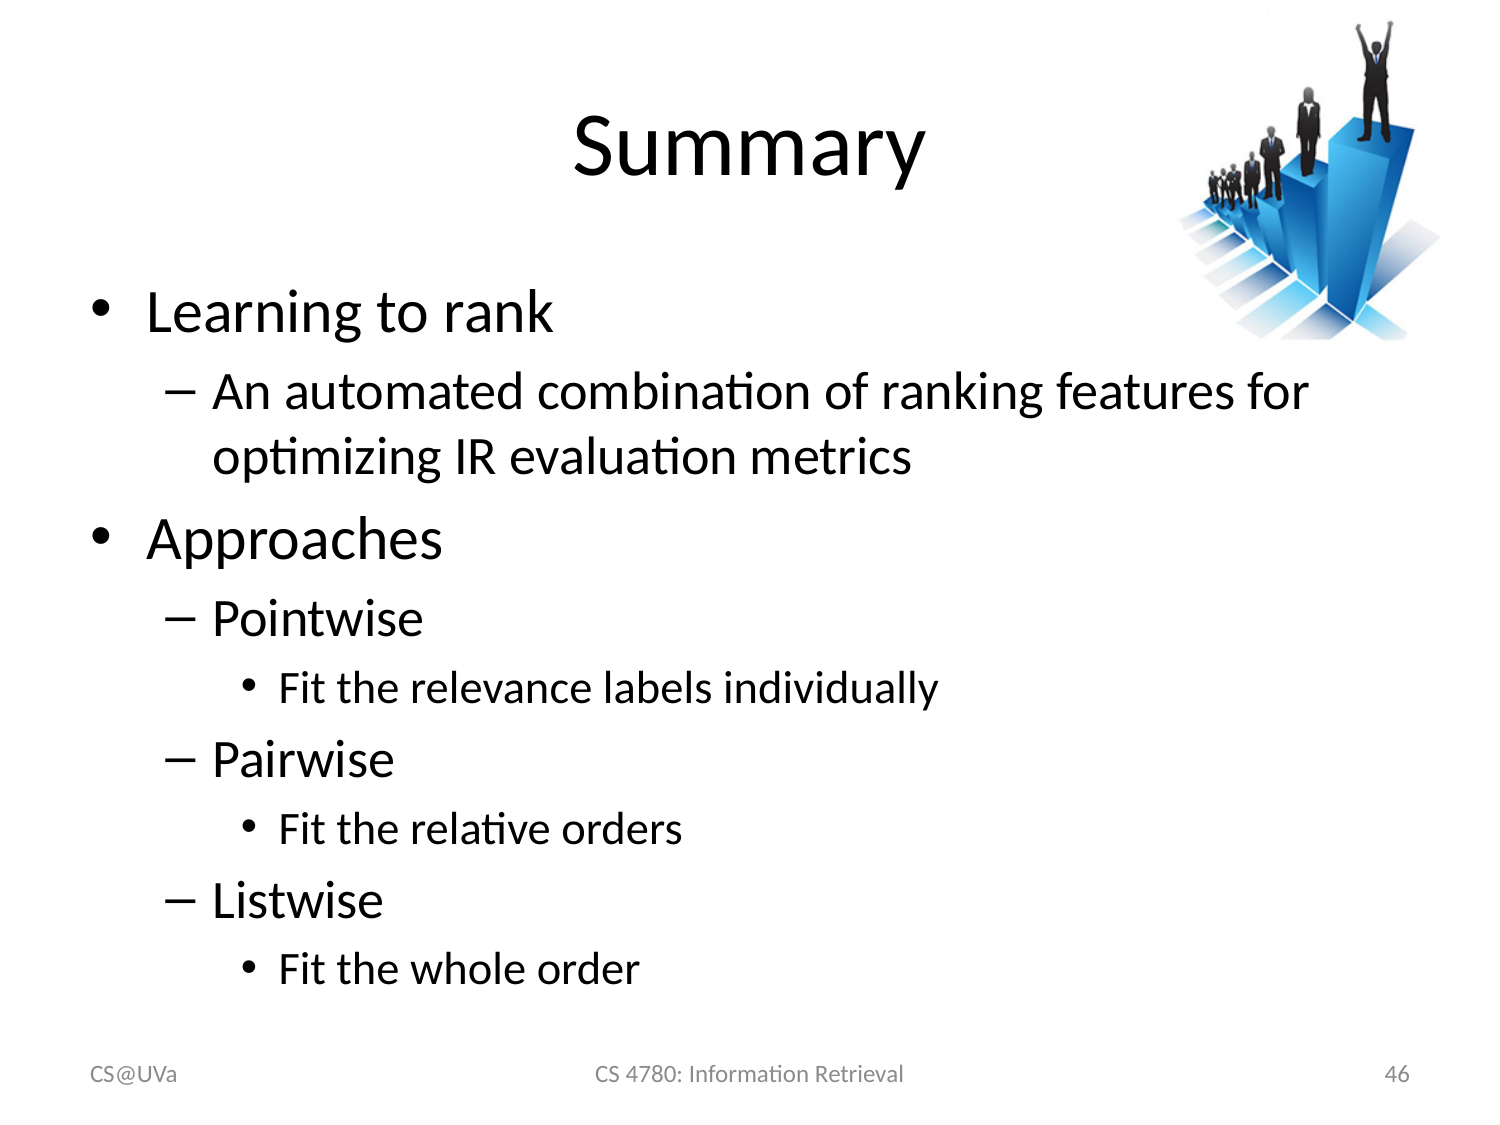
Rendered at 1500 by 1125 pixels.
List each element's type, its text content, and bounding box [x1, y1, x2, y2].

footer CS 4780: Information Retrieval [512, 1042, 988, 1103]
title Summary [75, 45, 1169, 233]
picture [1174, 0, 1447, 351]
slide_number CS@UVa [75, 1042, 425, 1103]
list Learning to rank An automated combination of ranking features for optimizing IR evaluation metrics Approaches Pointwise Fit the relevance labels individually Pairwise Fit the relative orders Listwise Fit the whole order [75, 262, 1425, 1005]
slide_number 46 [1074, 1042, 1425, 1103]
